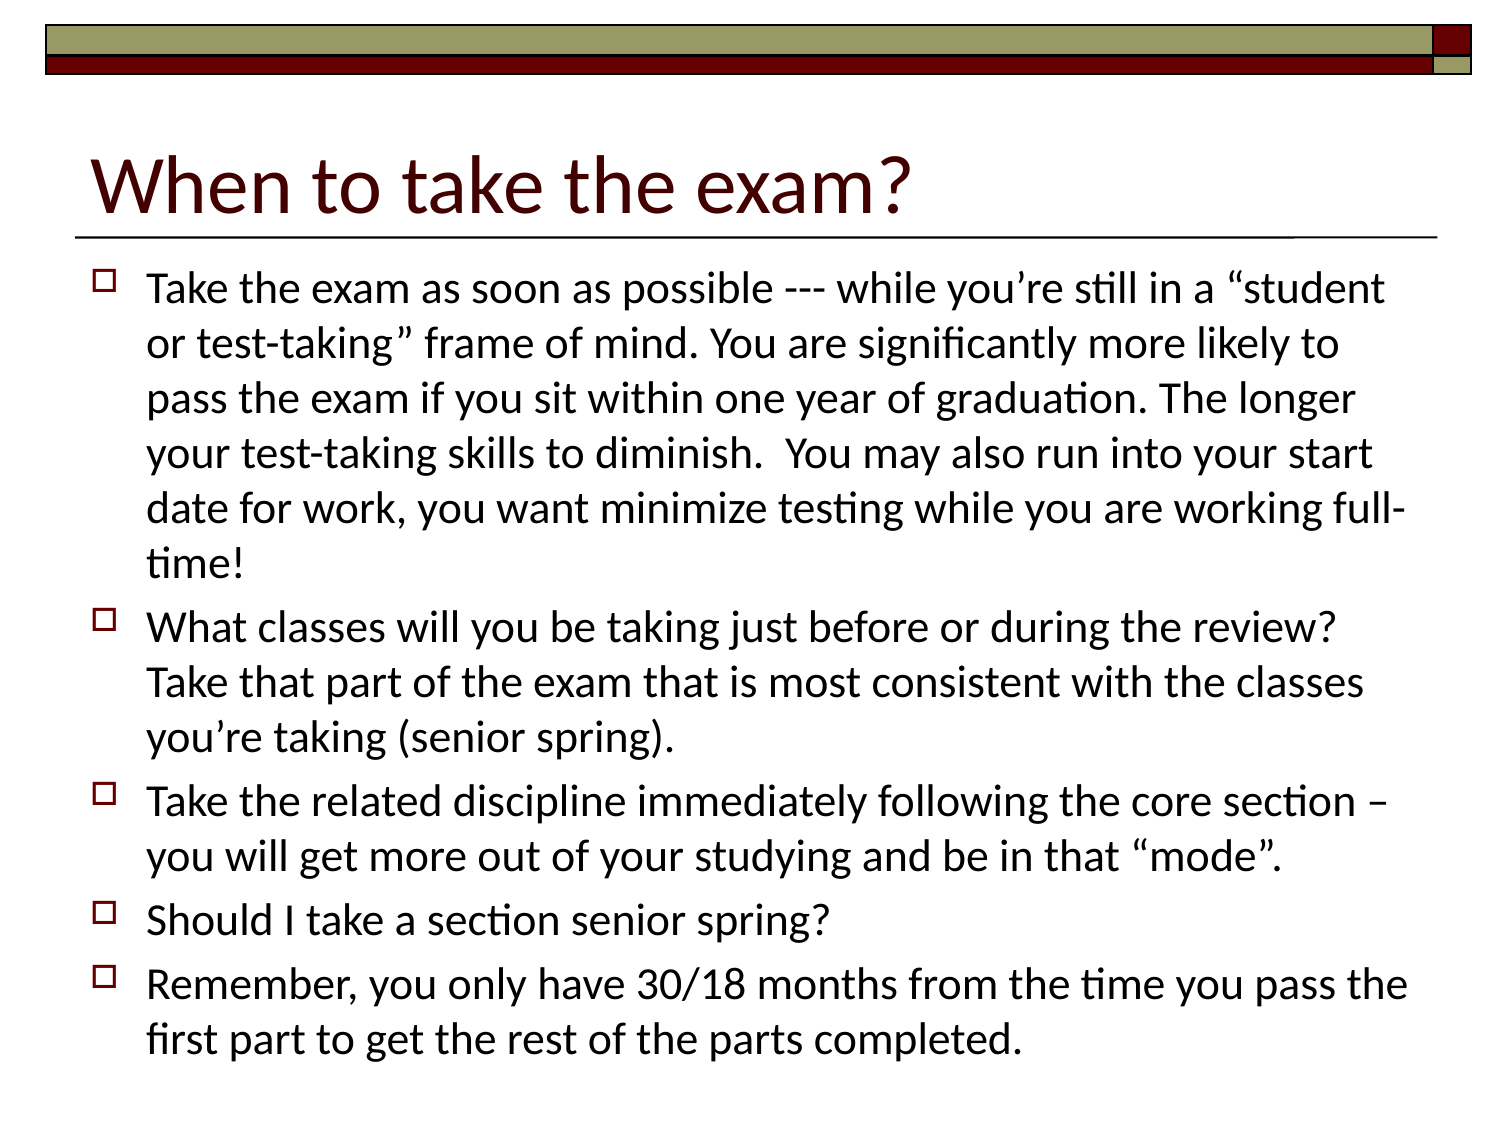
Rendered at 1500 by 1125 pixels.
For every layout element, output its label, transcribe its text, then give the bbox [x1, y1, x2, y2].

list Take the exam as soon as possible --- while you’re still in a “student or test-taking” frame of mind. You are significantly more likely to pass the exam if you sit within one year of graduation. The longer your test-taking skills to diminish. You may also run into your start date for work, you want minimize testing while you are working full-time! What classes will you be taking just before or during the review? Take that part of the exam that is most consistent with the classes you’re taking (senior spring). Take the related discipline immediately following the core section – you will get more out of your studying and be in that “mode”. Should I take a section senior spring? Remember, you only have 30/18 months from the time you pass the first part to get the rest of the parts completed. [75, 249, 1425, 1038]
title When to take the exam? [75, 99, 1425, 238]
